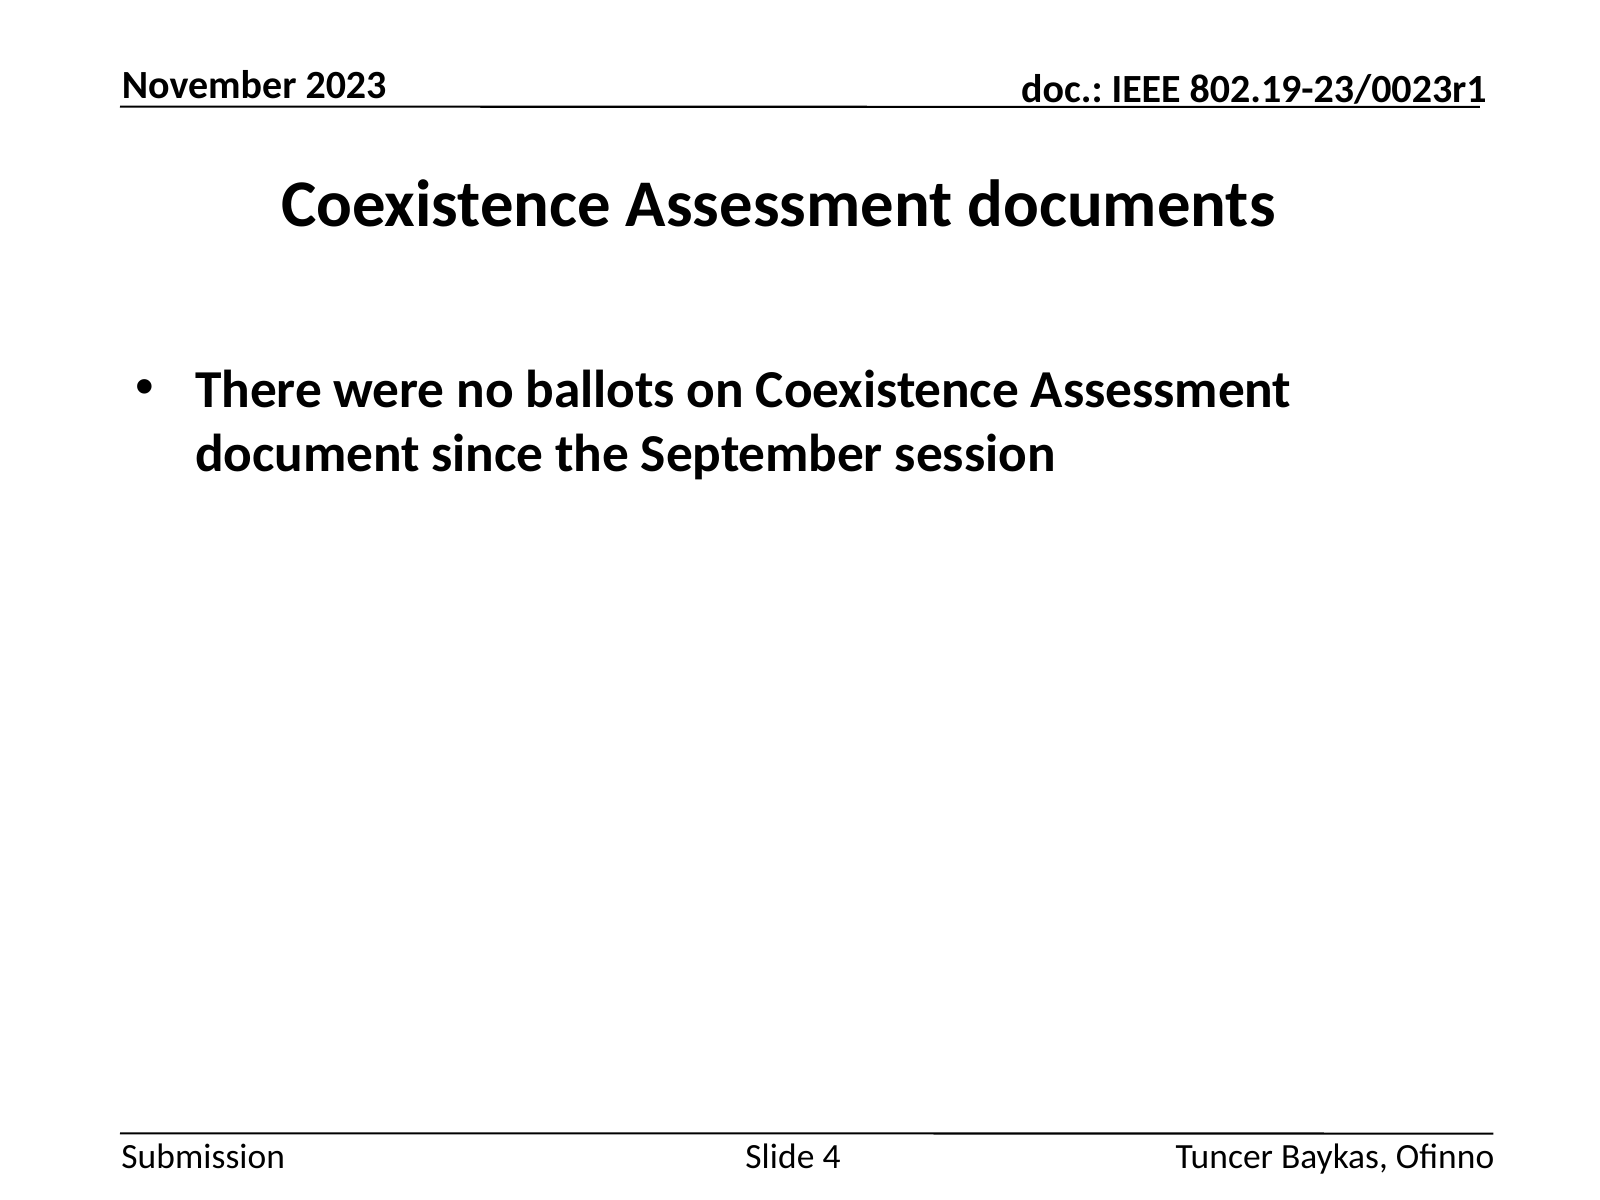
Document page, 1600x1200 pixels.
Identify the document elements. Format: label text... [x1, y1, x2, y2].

slide_number Slide 4 [733, 1132, 854, 1197]
list There were no ballots on Coexistence Assessment document since the September session [119, 346, 1480, 1067]
footer Tuncer Baykas, Ofinno [937, 1132, 1495, 1174]
text_box Coexistence Assessment documents [99, 106, 1458, 293]
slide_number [121, 58, 451, 106]
